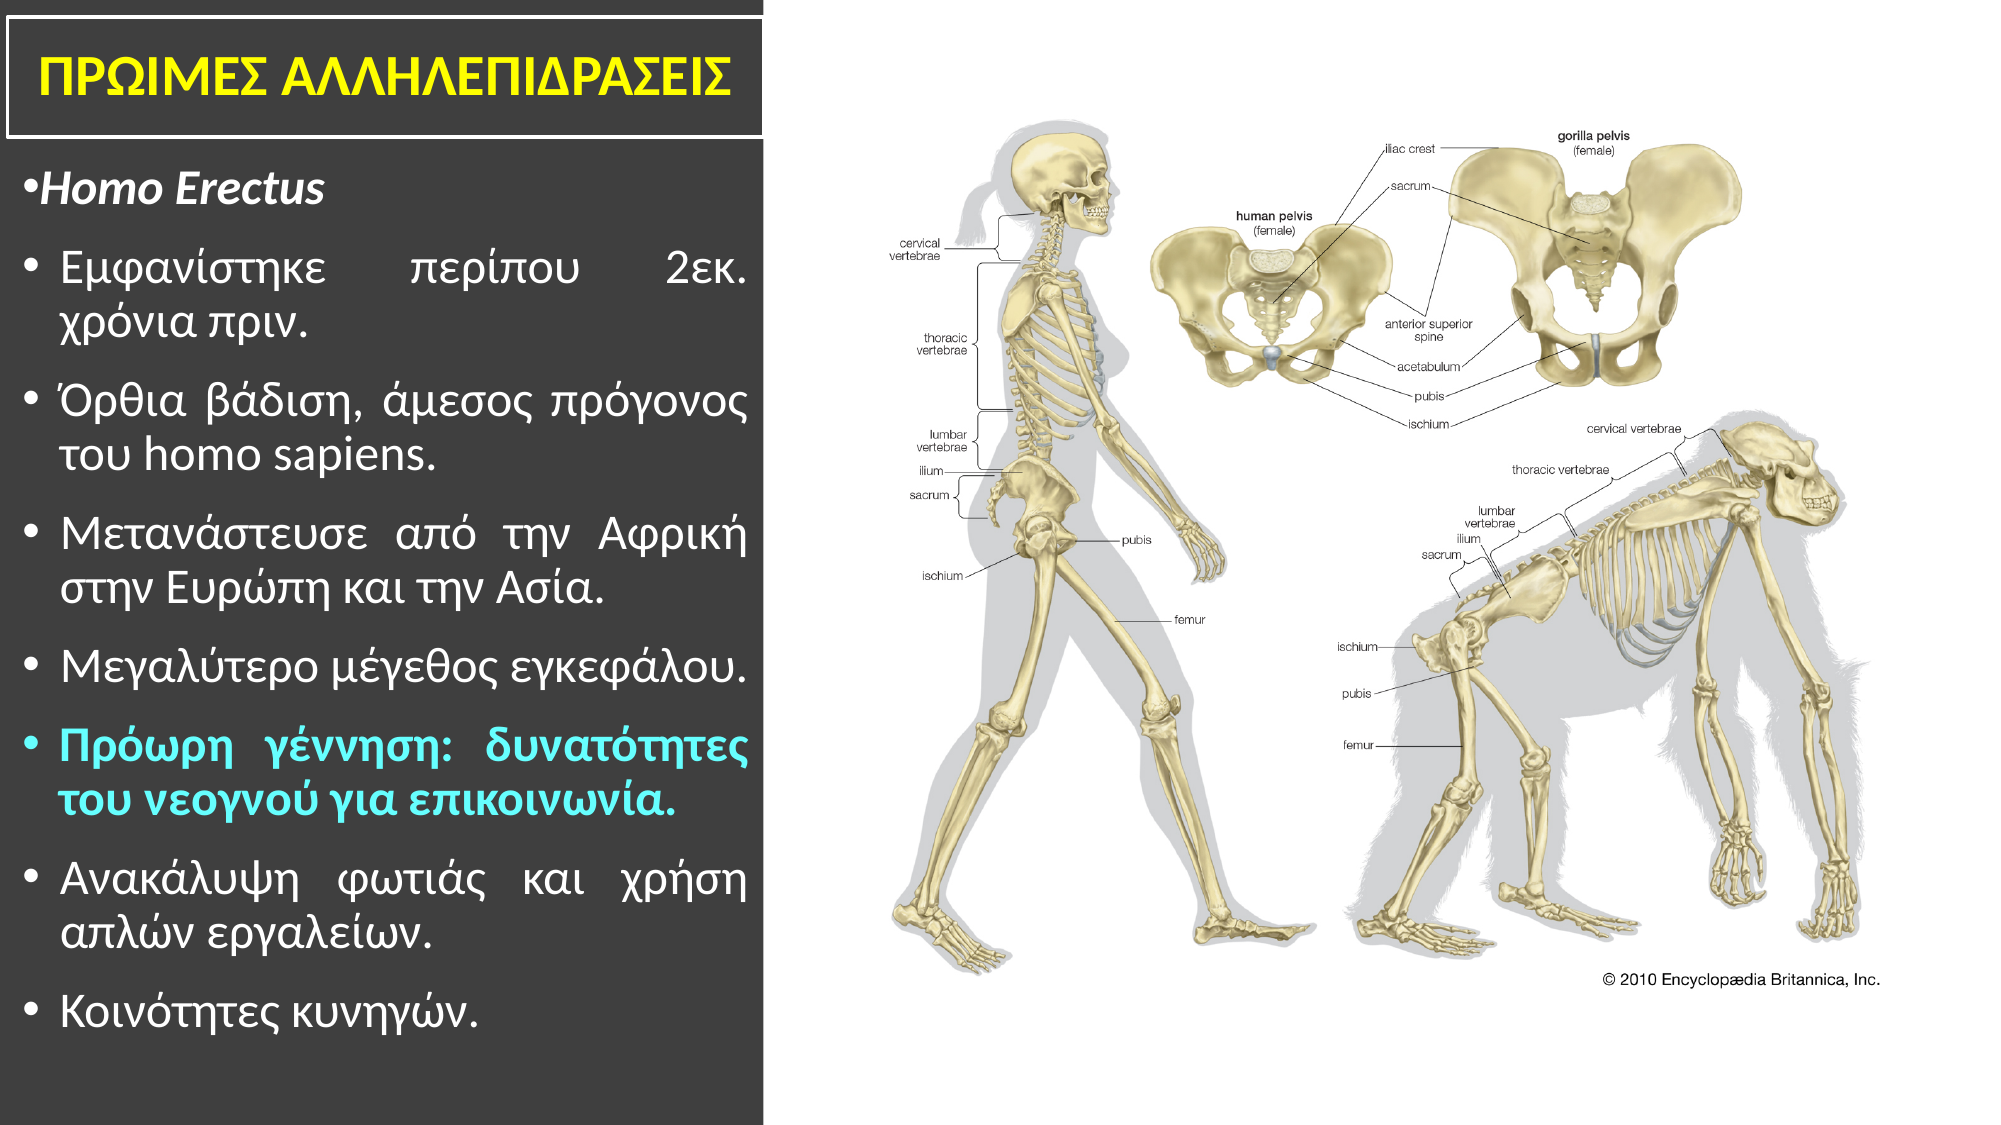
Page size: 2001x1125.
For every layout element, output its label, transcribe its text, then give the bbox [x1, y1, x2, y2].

title ΠΡΩΙΜΕΣ ΑΛΛΗΛΕΠΙΔΡΑΣΕΙΣ [7, 16, 764, 137]
text_box [0, 0, 764, 1125]
picture [878, 105, 1885, 993]
list Homo Erectus Εμφανίστηκε περίπου 2εκ. χρόνια πριν. Όρθια βάδιση, άμεσος πρόγονος του homo sapiens. Μετανάστευσε από την Αφρική στην Ευρώπη και την Ασία. Μεγαλύτερο μέγεθος εγκεφάλου. Πρόωρη γέννηση: δυνατότητες του νεογνού για επικοινωνία. Ανακάλυψη φωτιάς και χρήση απλών εργαλείων. Κοινότητες κυνηγών. [7, 153, 764, 1125]
